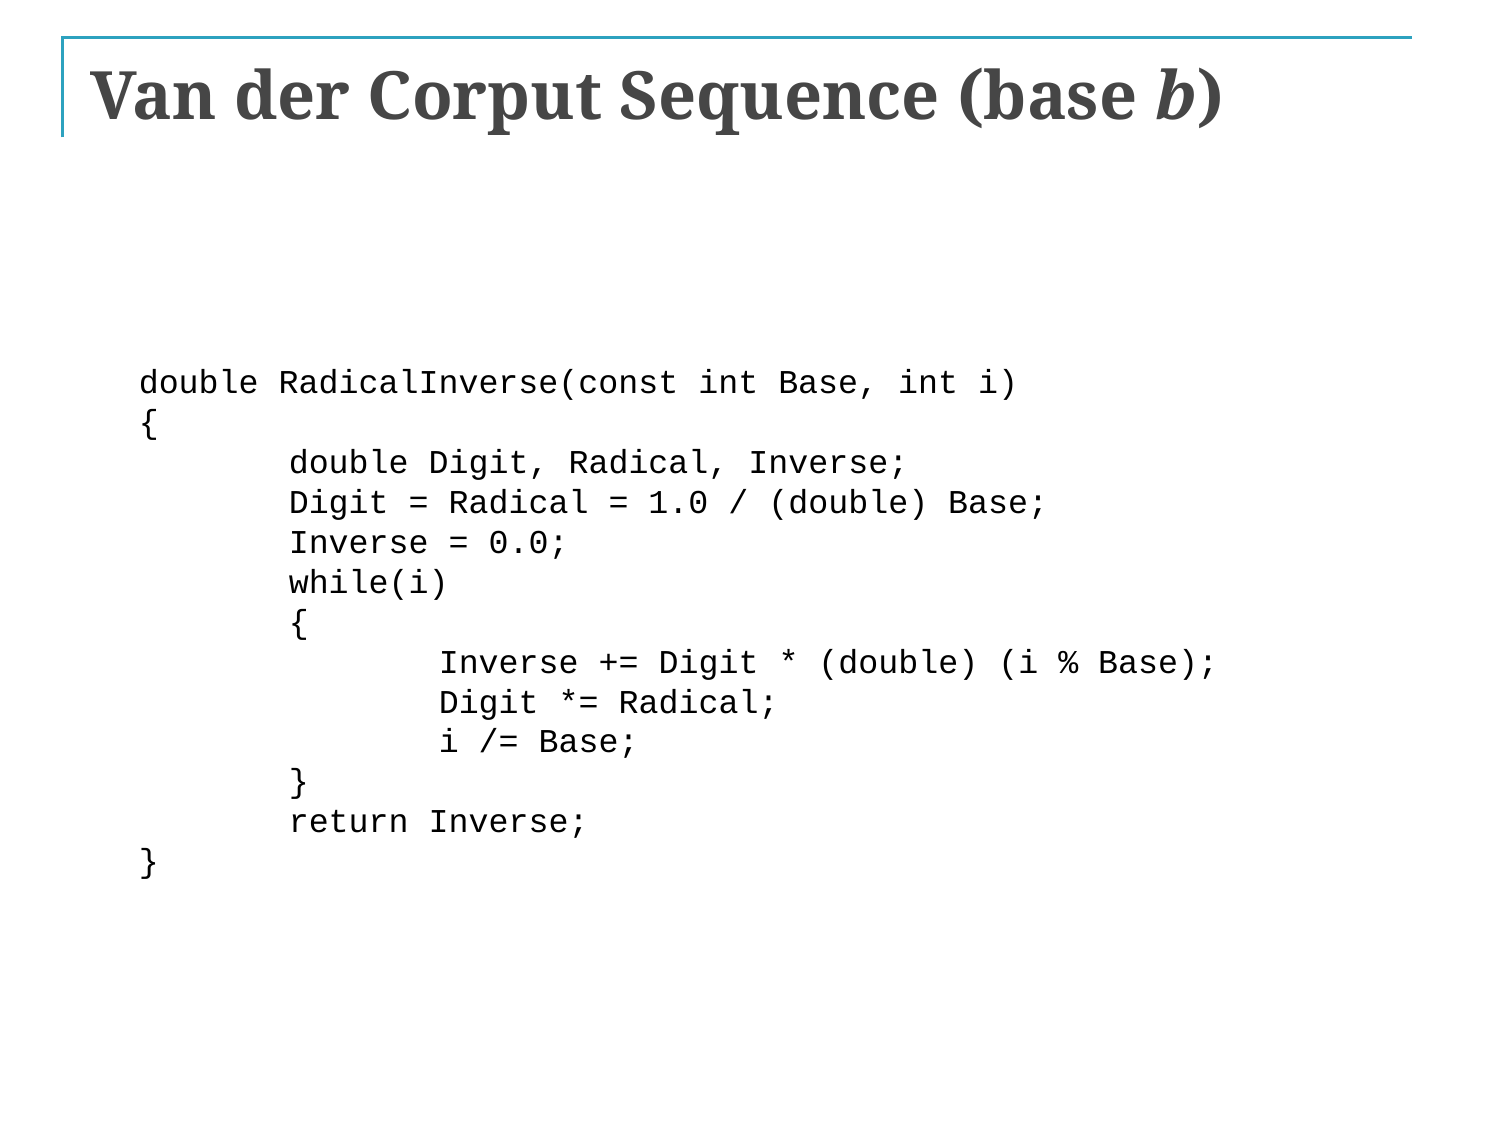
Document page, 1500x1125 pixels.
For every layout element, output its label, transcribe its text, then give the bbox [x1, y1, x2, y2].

text_box double RadicalInverse(const int Base, int i) { double Digit, Radical, Inverse; Digit = Radical = 1.0 / (double) Base; Inverse = 0.0; while(i) { Inverse += Digit * (double) (i % Base); Digit *= Radical; i /= Base; } return Inverse; } [123, 352, 1412, 887]
title Van der Corput Sequence (base b) [74, 45, 1426, 233]
